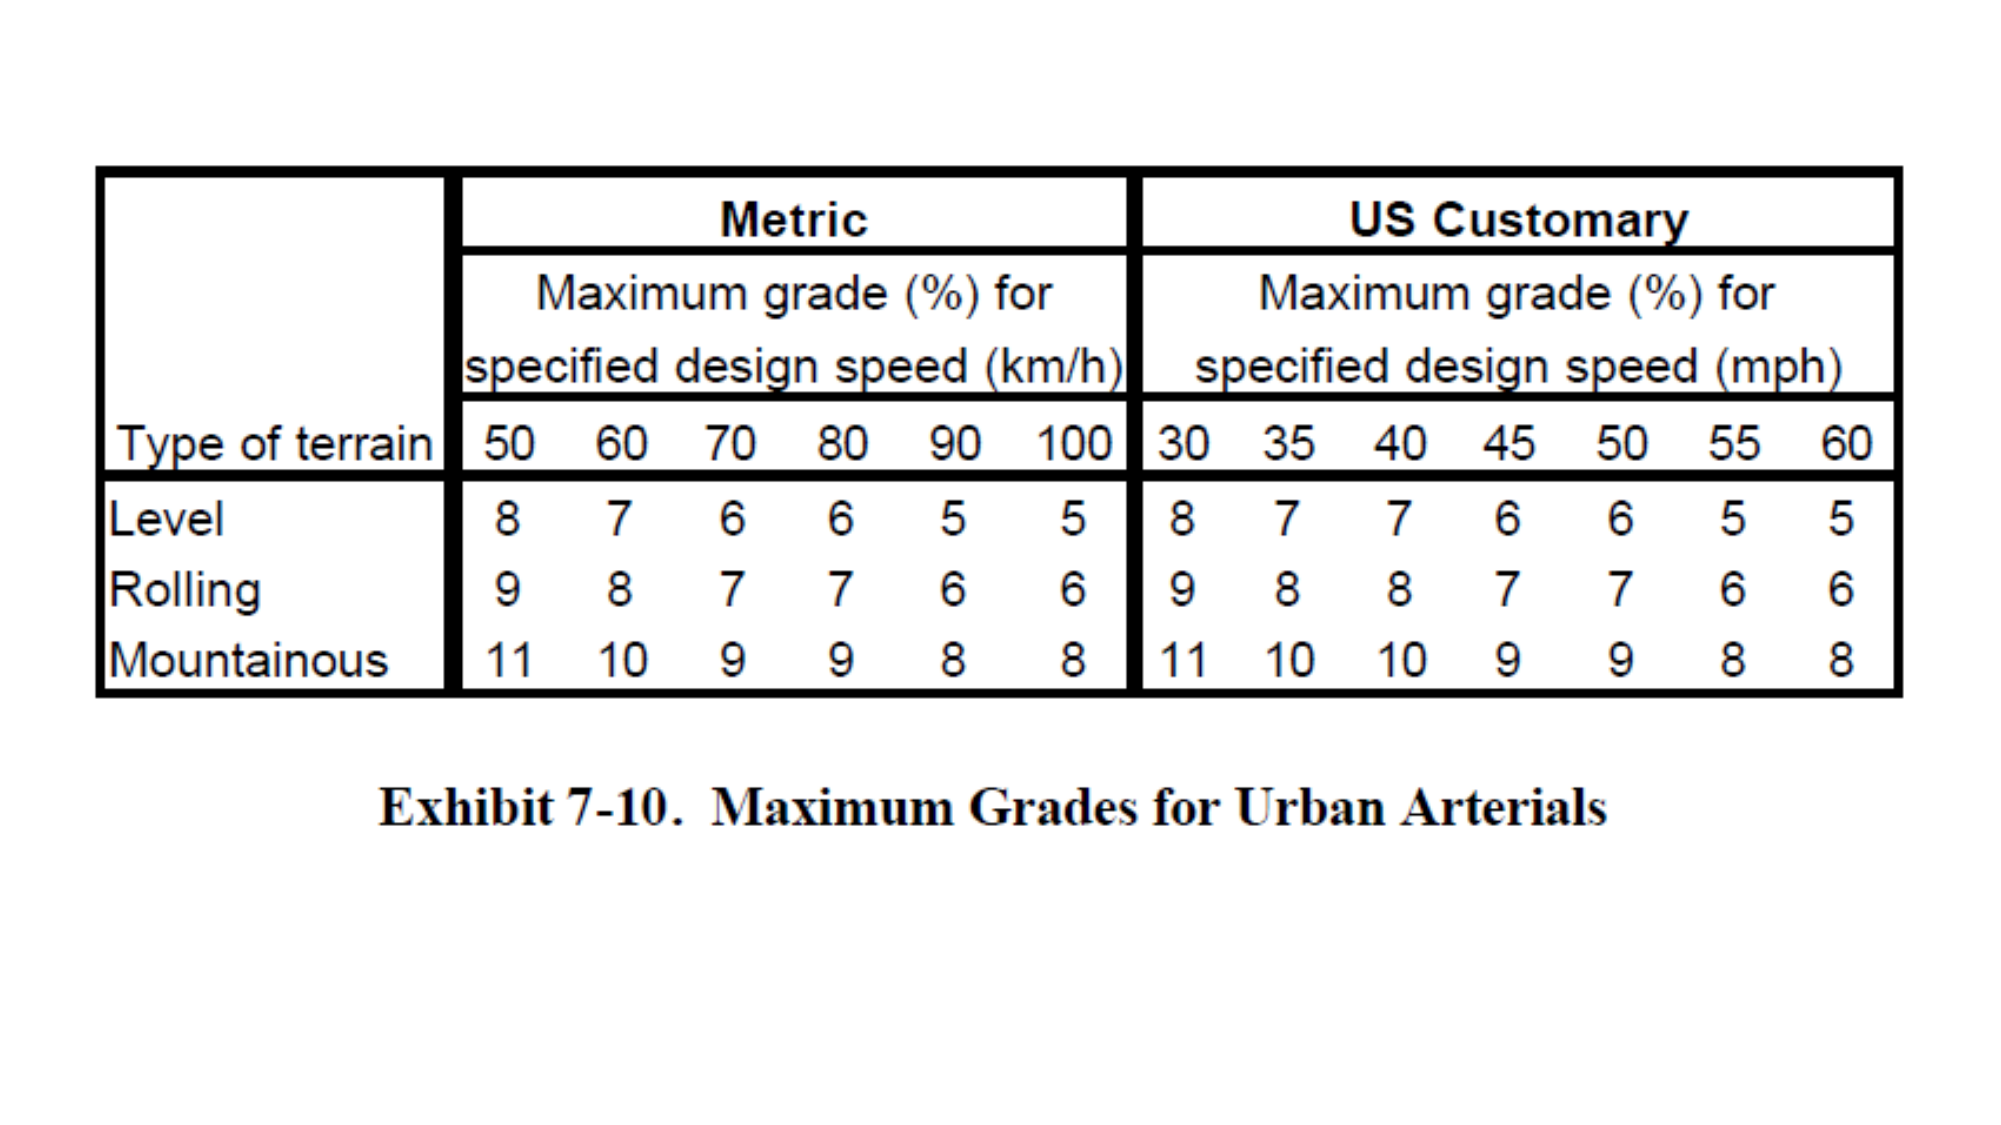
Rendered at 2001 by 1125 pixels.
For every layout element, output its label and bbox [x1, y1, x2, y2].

picture [74, 143, 1925, 840]
